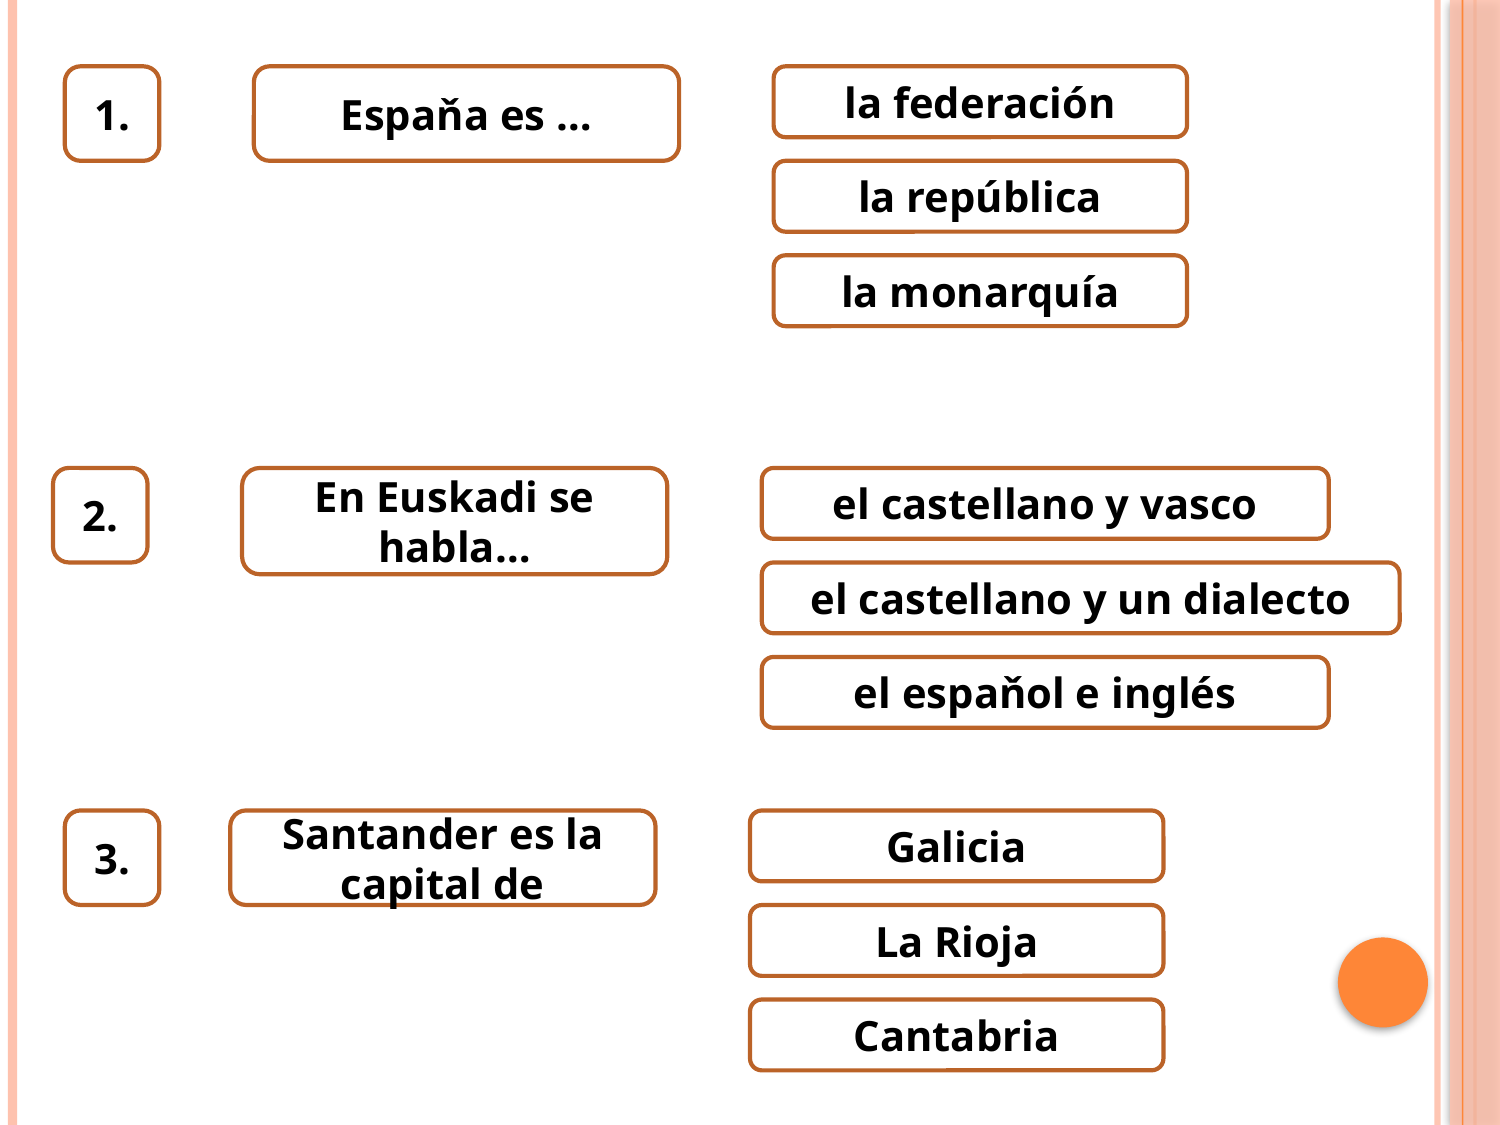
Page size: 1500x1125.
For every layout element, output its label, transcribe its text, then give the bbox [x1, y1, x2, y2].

text_box Cantabria [747, 997, 1166, 1073]
text_box En Euskadi se habla… [239, 465, 670, 577]
text_box 2. [50, 465, 150, 565]
text_box 3. [62, 808, 162, 908]
text_box el castellano y un dialecto [759, 560, 1402, 636]
text_box Santander es la capital de [228, 808, 658, 908]
text_box la república [771, 158, 1190, 234]
text_box Galicia [747, 808, 1166, 884]
text_box 1. [62, 64, 162, 163]
text_box Espaňa es … [251, 64, 682, 163]
text_box la federación [771, 64, 1190, 140]
text_box el espaňol e inglés [759, 654, 1331, 730]
text_box el castellano y vasco [759, 465, 1331, 541]
text_box la monarquía [771, 253, 1190, 329]
text_box La Rioja [747, 902, 1166, 978]
